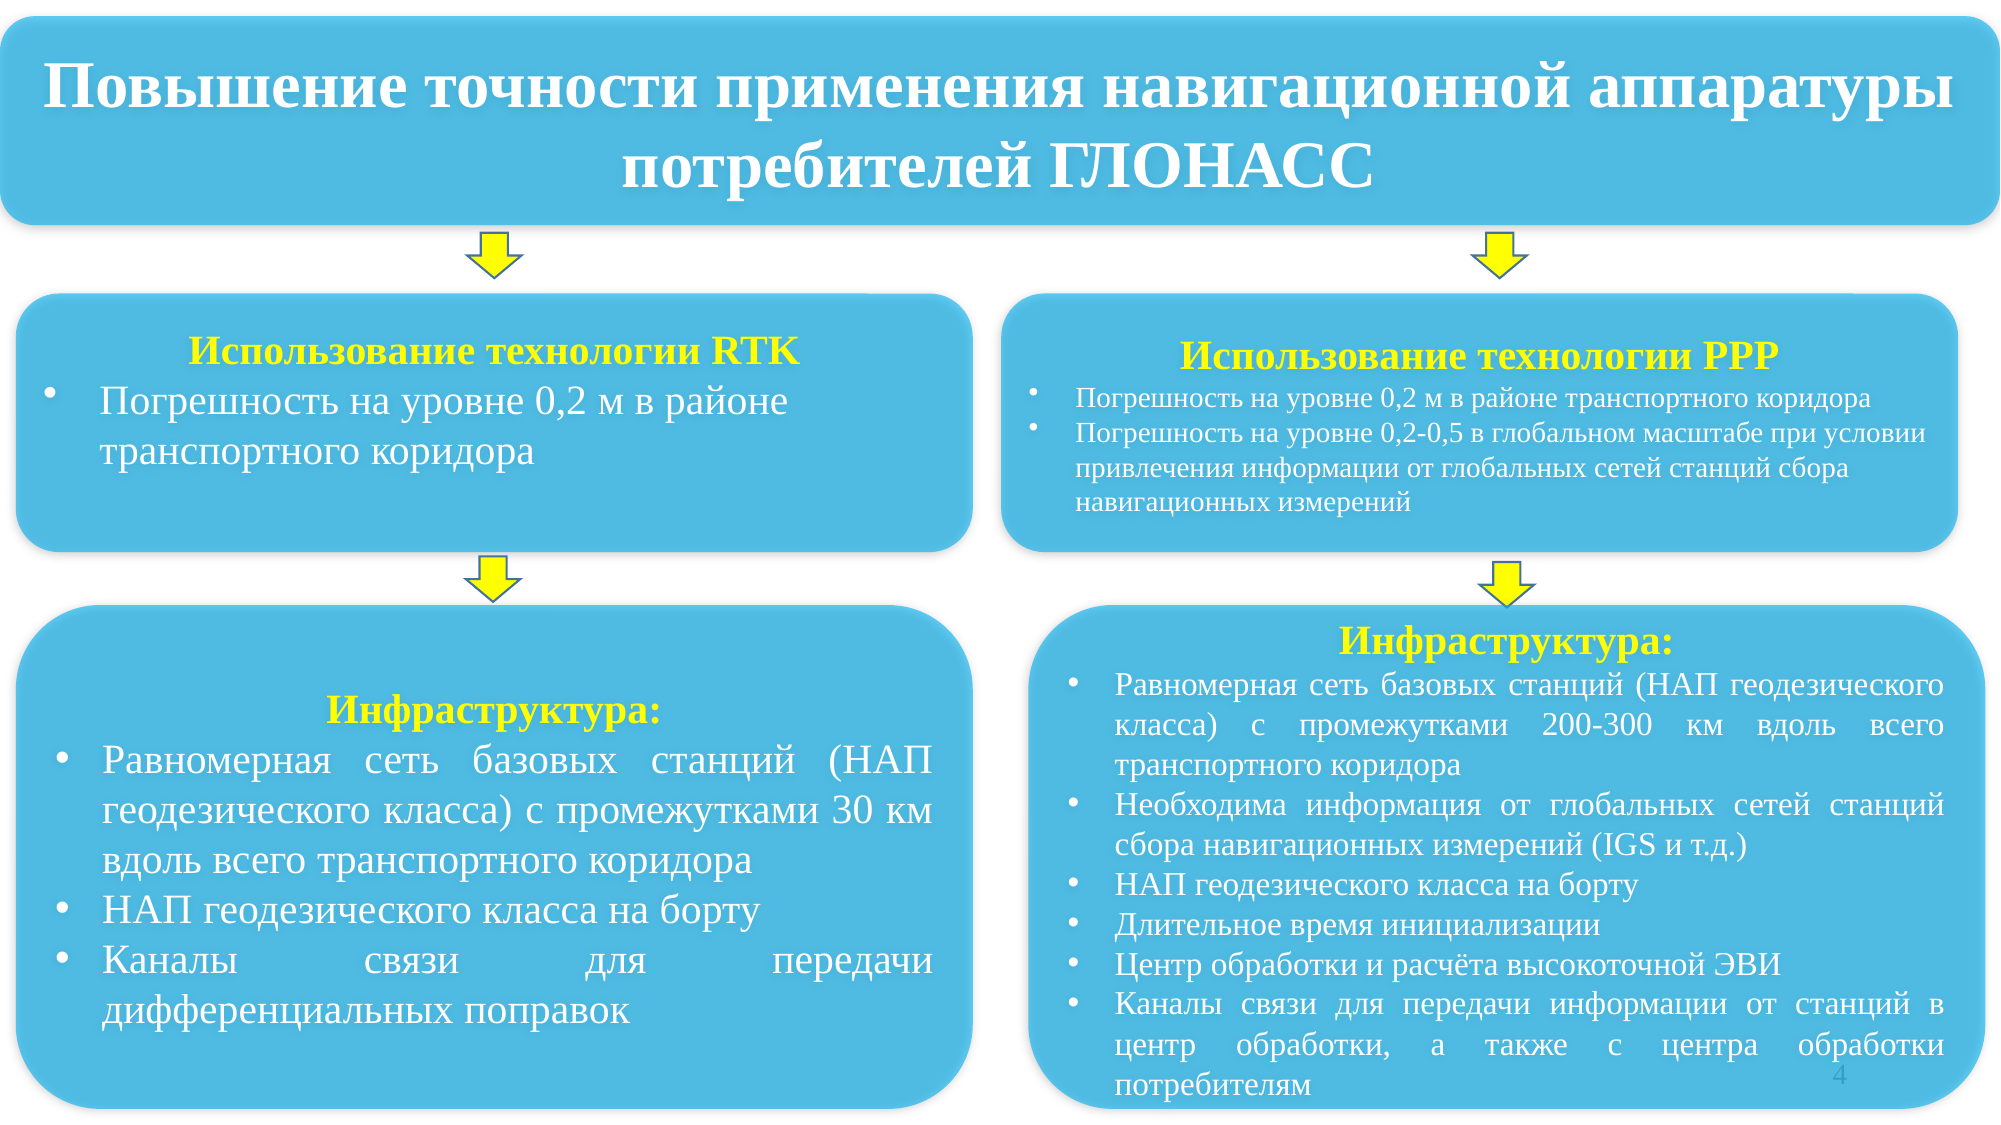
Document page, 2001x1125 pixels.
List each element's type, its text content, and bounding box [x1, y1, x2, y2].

text_box [464, 231, 525, 280]
text_box Использование технологии PPP Погрешность на уровне 0,2 м в районе транспортного коридора Погрешность на уровне 0,2-0,5 в глобальном масштабе при условии привлечения информации от глобальных сетей станций сбора навигационных измерений [1001, 293, 1959, 553]
text_box [463, 555, 524, 604]
text_box Использование технологии RTK Погрешность на уровне 0,2 м в районе транспортного коридора [15, 293, 973, 553]
text_box Инфраструктура: Равномерная сеть базовых станций (НАП геодезического класса) с промежутками 30 км вдоль всего транспортного коридора НАП геодезического класса на борту Каналы связи для передачи дифференциальных поправок [15, 605, 973, 1109]
text_box [1469, 231, 1530, 280]
text_box Повышение точности применения навигационной аппаратуры потребителей ГЛОНАСС [0, 16, 2000, 226]
text_box [1476, 563, 1537, 600]
text_box Инфраструктура: Равномерная сеть базовых станций (НАП геодезического класса) с промежутками 200-300 км вдоль всего транспортного коридора Необходима информация от глобальных сетей станций сбора навигационных измерений (IGS и т.д.) НАП геодезического класса на борту Длительное время инициализации Центр обработки и расчёта высокоточной ЭВИ Каналы связи для передачи информации от станций в центр обработки, а также с центра обработки потребителям [1028, 605, 1986, 1109]
